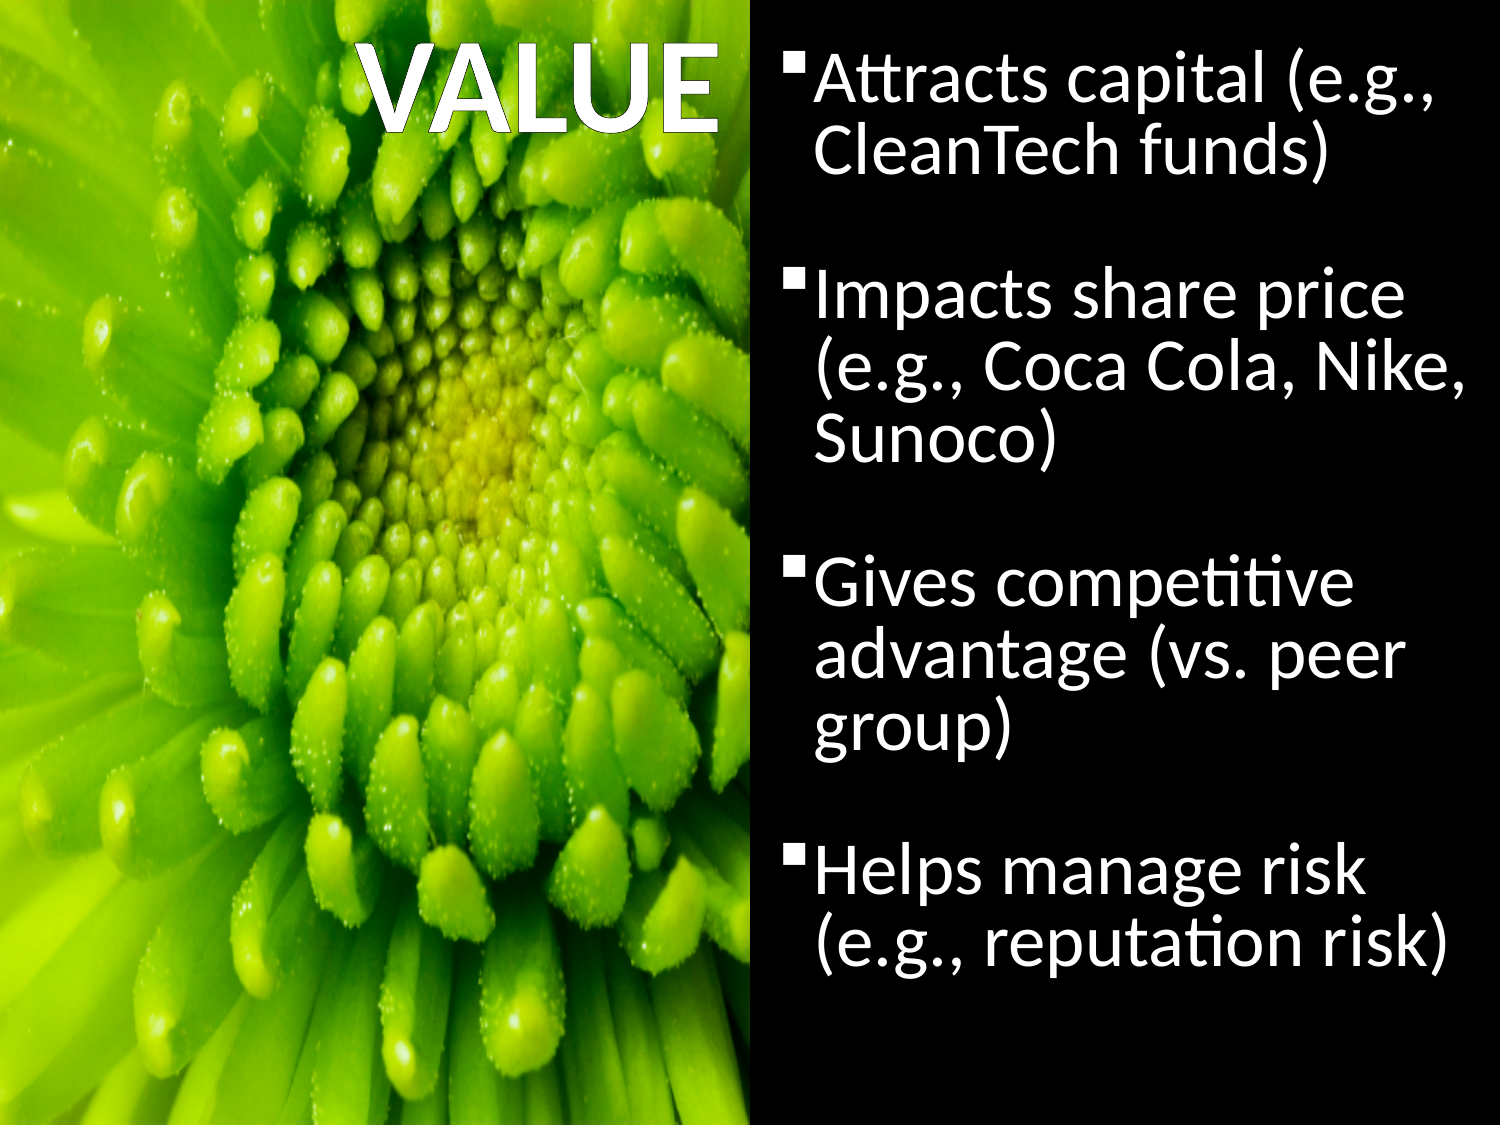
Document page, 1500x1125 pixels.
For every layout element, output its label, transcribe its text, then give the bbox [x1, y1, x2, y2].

text_box Attracts capital (e.g., CleanTech funds) Impacts share price (e.g., Coca Cola, Nike, Sunoco) Gives competitive advantage (vs. peer group) Helps manage risk (e.g., reputation risk) [762, 37, 1500, 1034]
picture [0, 0, 751, 1125]
text_box [751, 0, 1500, 1125]
